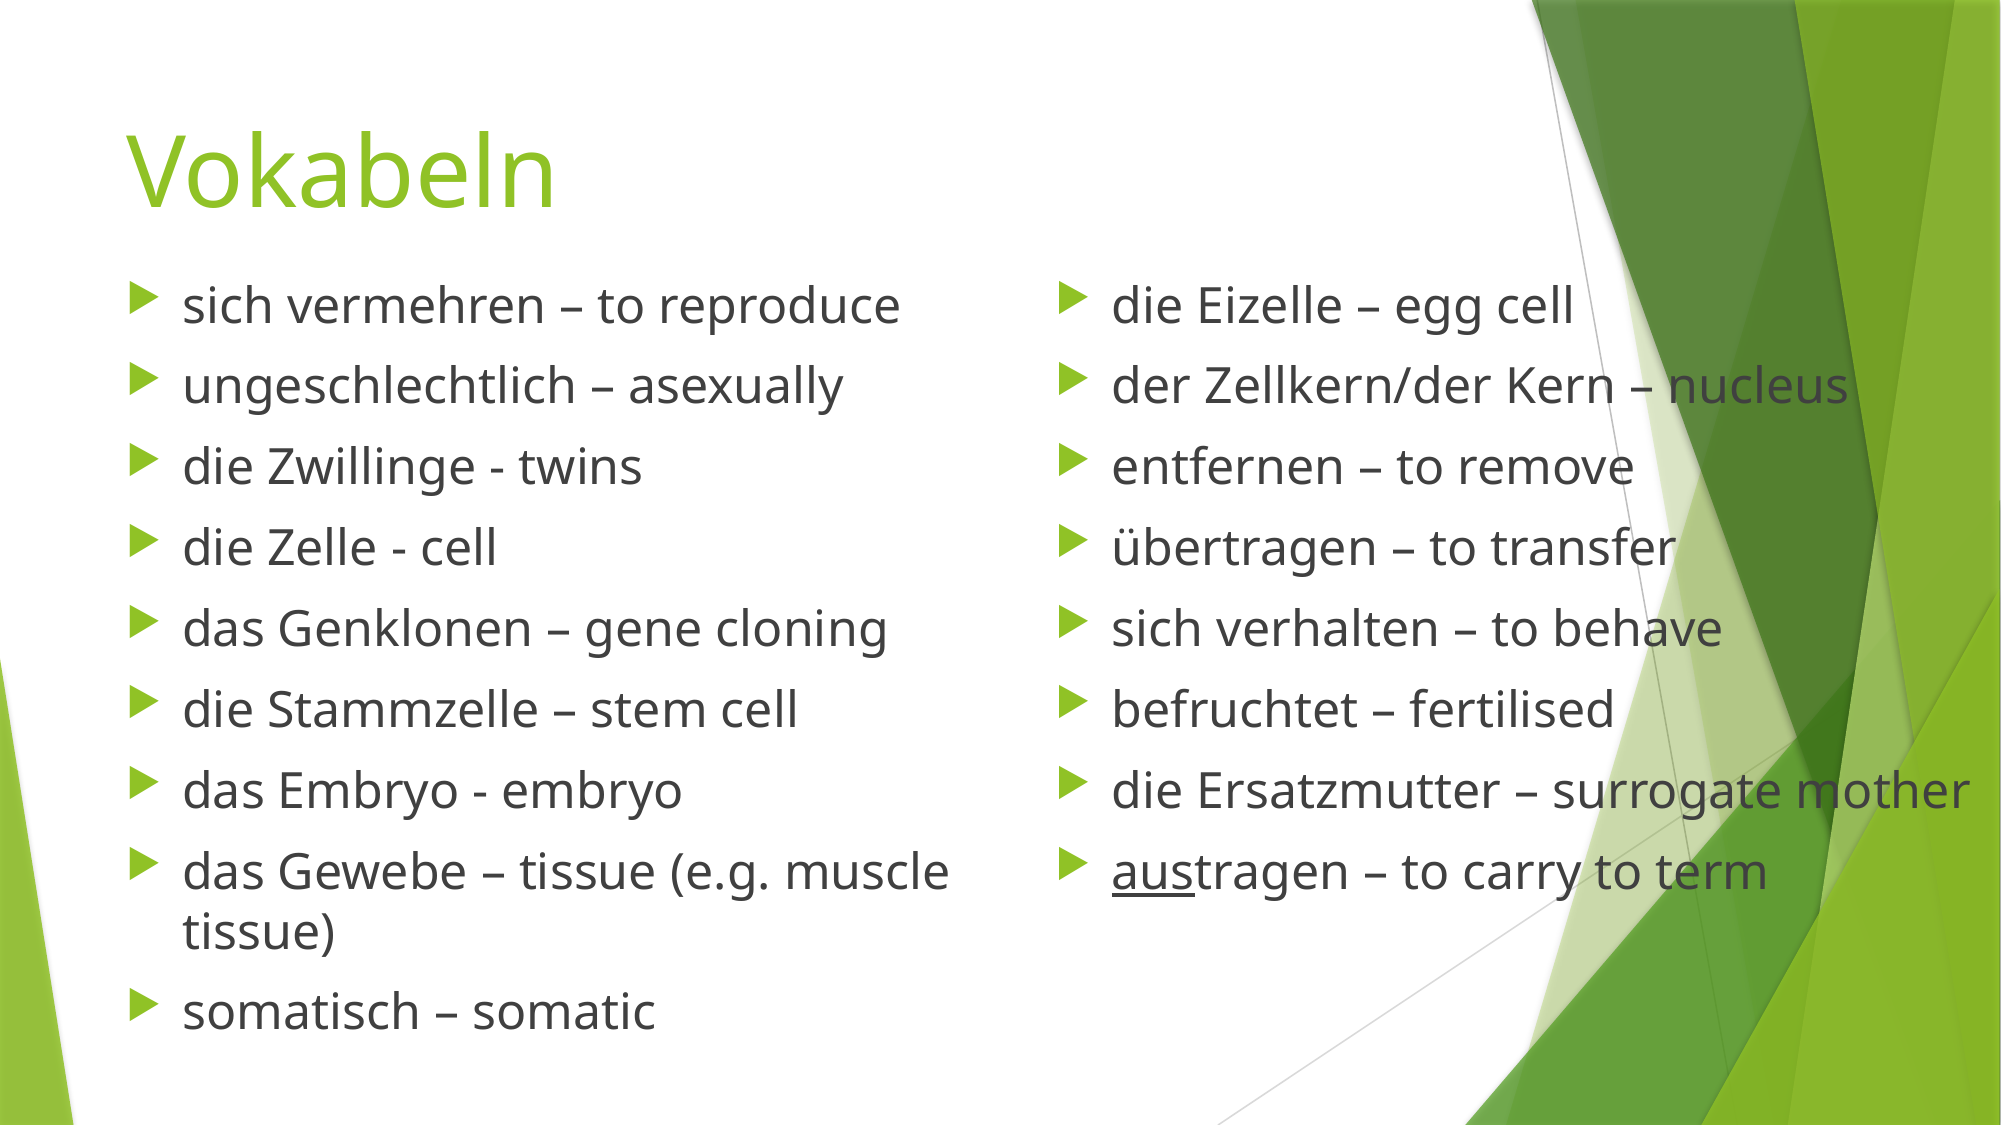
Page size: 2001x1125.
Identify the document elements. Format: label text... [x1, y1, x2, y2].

list sich vermehren – to reproduce ungeschlechtlich – asexually die Zwillinge - twins die Zelle - cell das Genklonen – gene cloning die Stammzelle – stem cell das Embryo - embryo das Gewebe – tissue (e.g. muscle tissue) somatisch – somatic die Eizelle – egg cell der Zellkern/der Kern – nucleus entfernen – to remove übertragen – to transfer sich verhalten – to behave befruchtet – fertilised die Ersatzmutter – surrogate mother austragen – to carry to term [111, 265, 2000, 1053]
title Vokabeln [111, 99, 1522, 265]
